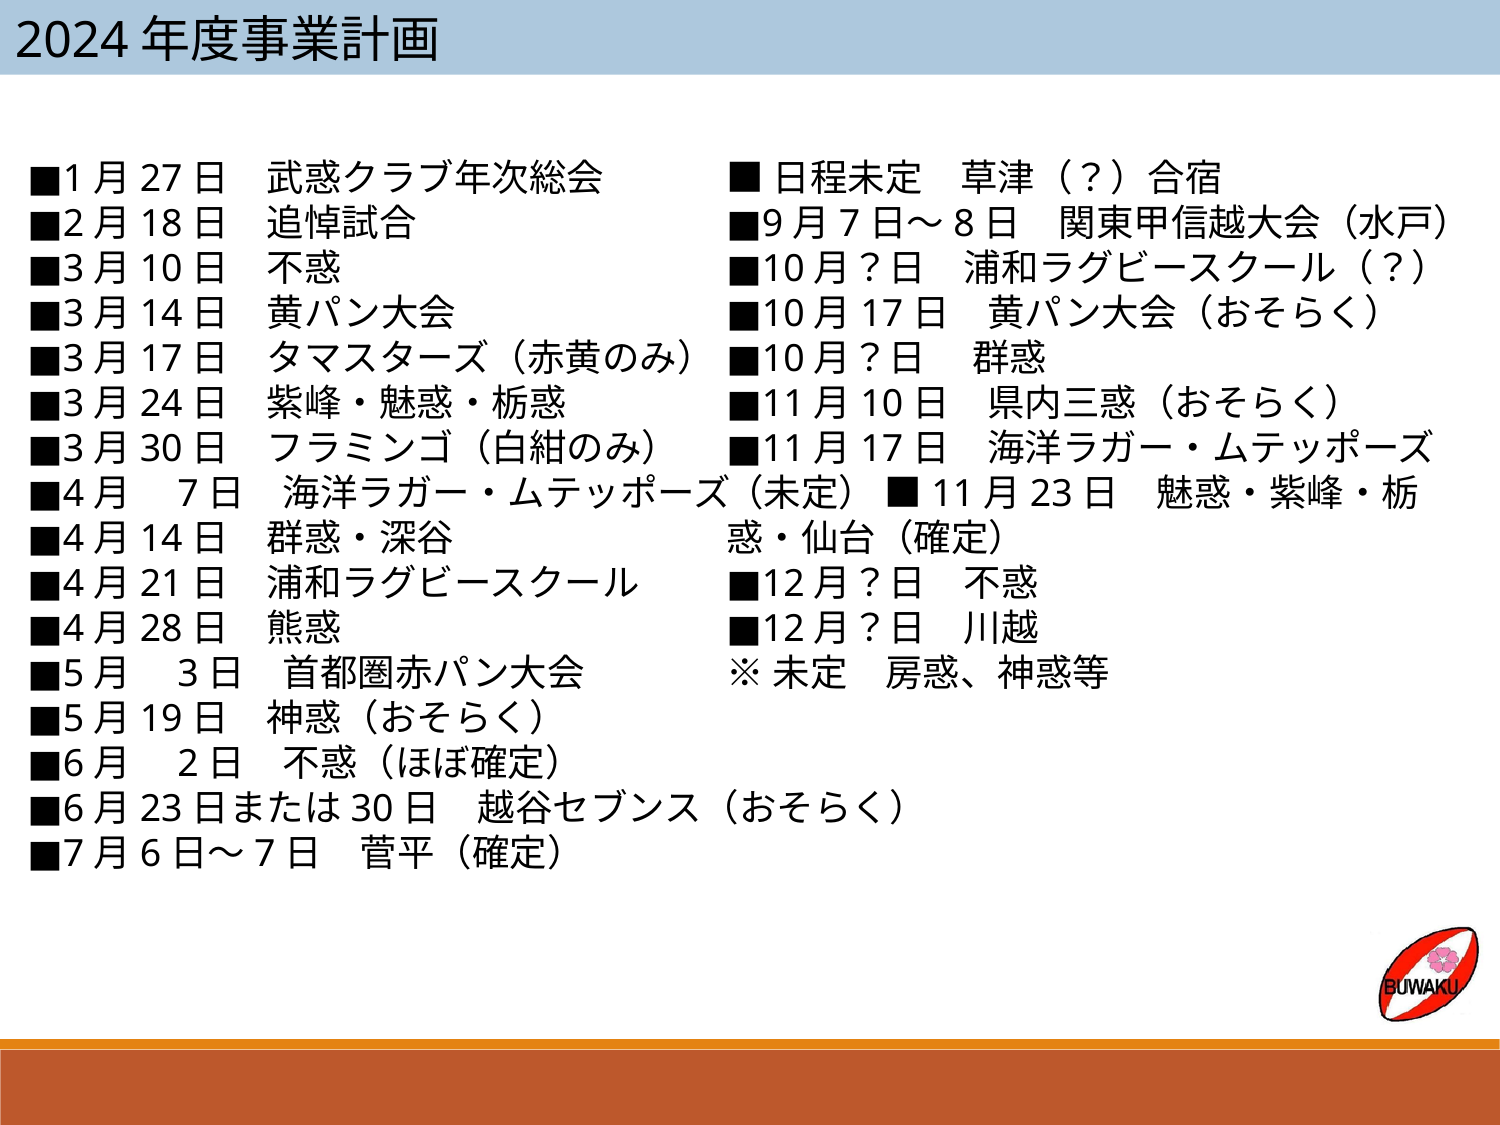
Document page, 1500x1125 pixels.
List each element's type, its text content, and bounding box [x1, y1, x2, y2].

text_box ■1月27日 武惑クラブ年次総会 ■2月18日 追悼試合 ■3月10日 不惑 ■3月14日 黄パン大会 ■3月17日 タマスターズ（赤黄のみ） ■3月24日 紫峰・魅惑・栃惑 ■3月30日 フラミンゴ（白紺のみ） ■4月 7日 海洋ラガー・ムテッポーズ ■4月14日 群惑・深谷 ■4月21日 浦和ラグビースクール ■4月28日 熊惑 ■5月 3日 首都圏赤パン大会 ■5月19日 神惑（おそらく） ■6月 2日 不惑（ほぼ確定） ■6月23日または30日 越谷セブンス（おそらく） ■7月6日～7日 菅平（確定） [12, 146, 1120, 927]
text_box 2024年度事業計画 [0, 0, 1500, 75]
text_box ■日程未定 草津（？）合宿 ■9月7日～8日 関東甲信越大会（水戸） ■10月？日 浦和ラグビースクール（？） ■10月17日 黄パン大会（おそらく） ■10月？日 群惑 ■11月10日 県内三惑（おそらく） ■11月17日 海洋ラガー・ムテッポーズ（未定） ■11月23日 魅惑・紫峰・栃惑・仙台（確定） ■12月？日 不惑 ■12月？日 川越 ※未定 房惑、神惑等 [711, 146, 1488, 702]
picture [1369, 924, 1500, 1026]
